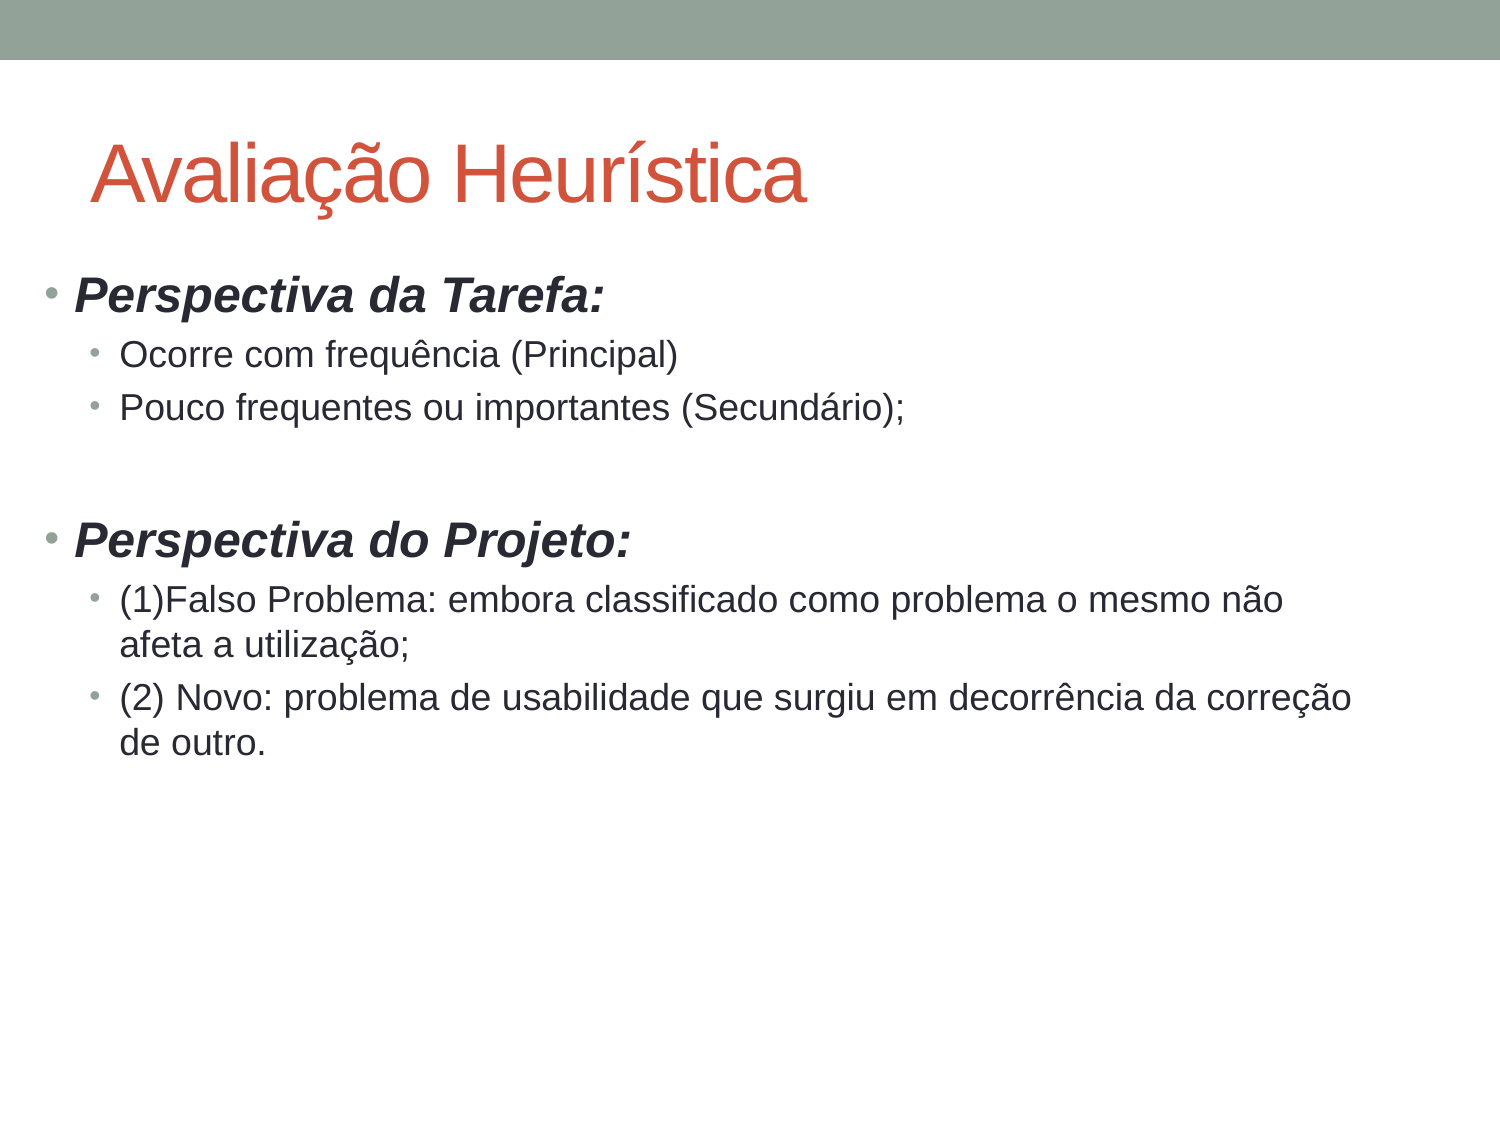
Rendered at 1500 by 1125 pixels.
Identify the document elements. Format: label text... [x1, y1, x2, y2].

list Perspectiva da Tarefa: Ocorre com frequência (Principal) Pouco frequentes ou importantes (Secundário); Perspectiva do Projeto: (1)Falso Problema: embora classificado como problema o mesmo não afeta a utilização; (2) Novo: problema de usabilidade que surgiu em decorrência da correção de outro. [29, 255, 1380, 1015]
title Avaliação Heurística [75, 87, 1425, 250]
